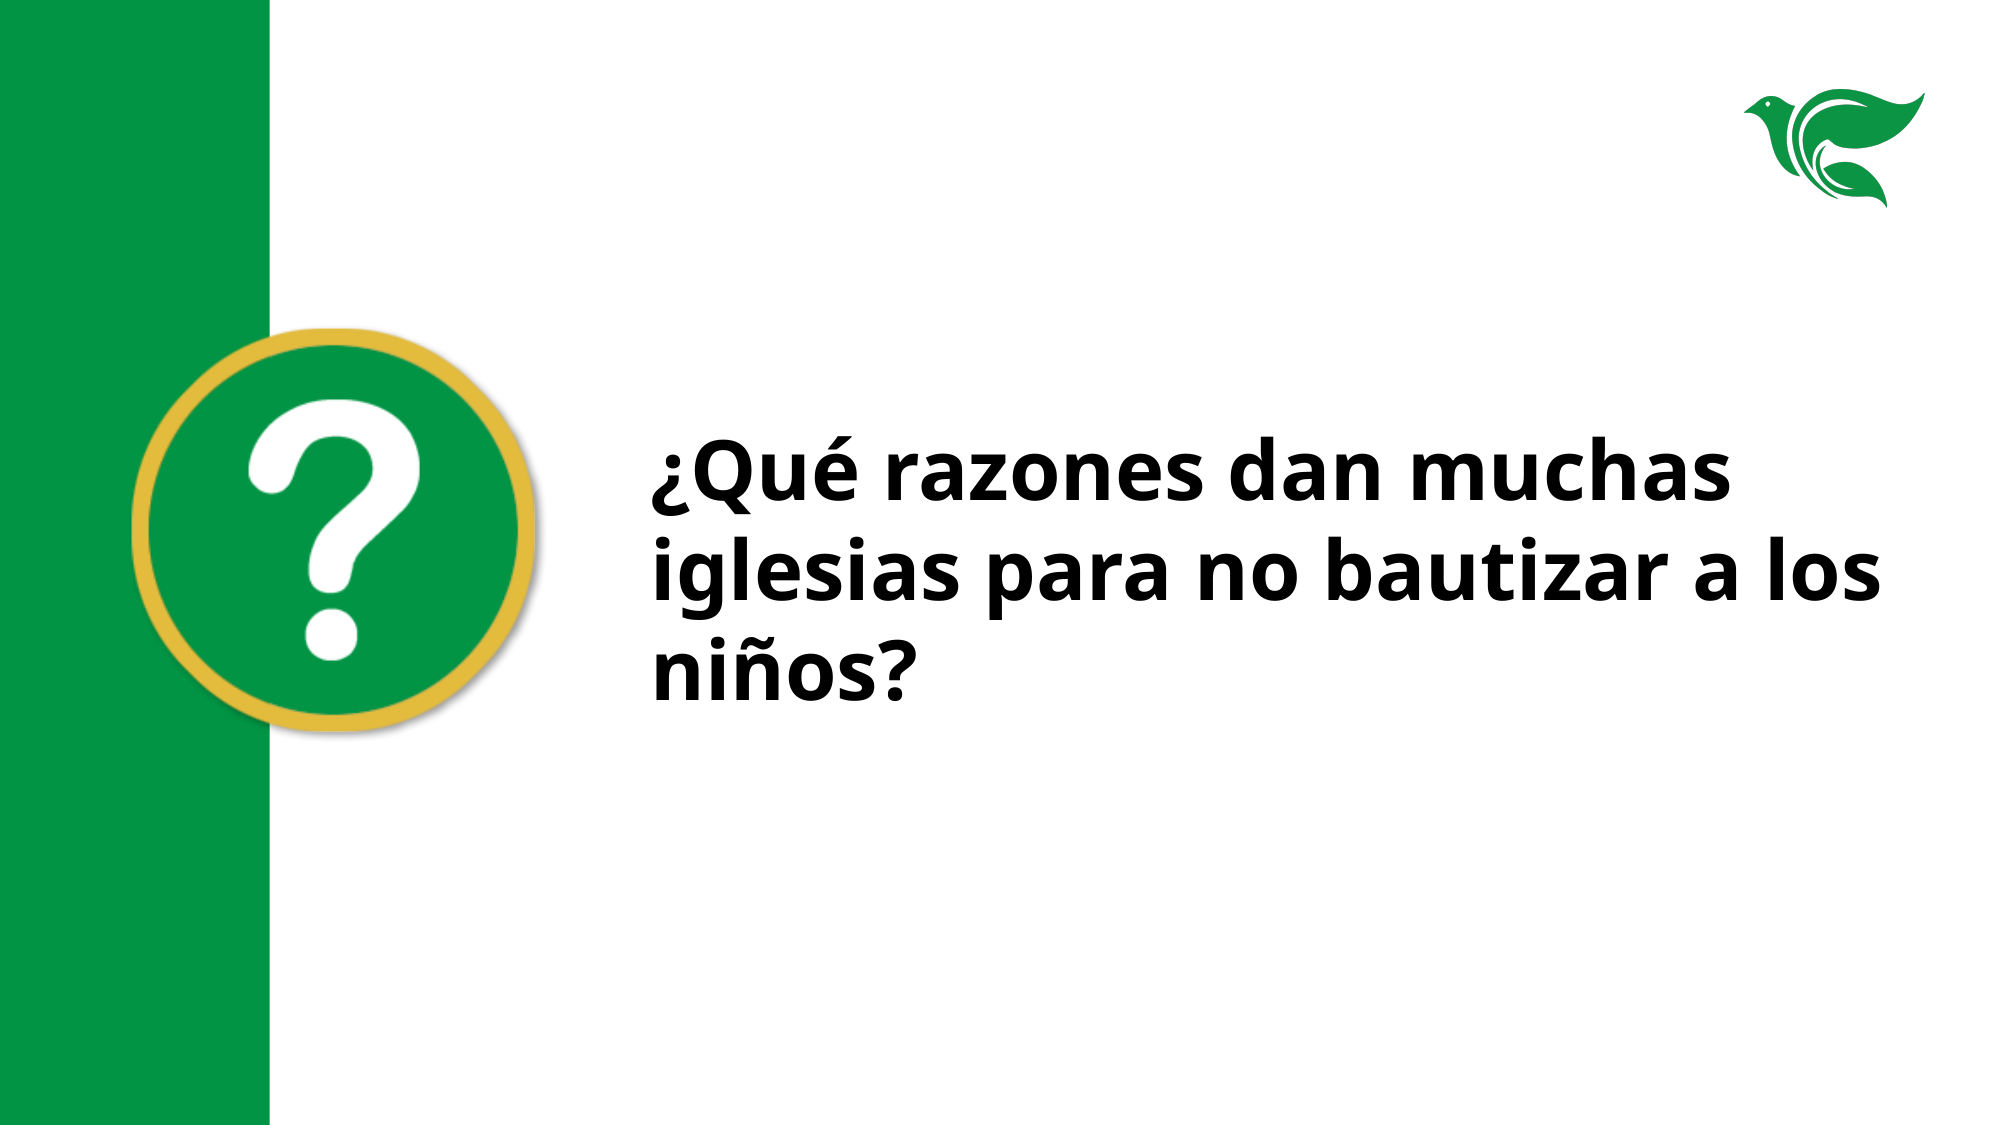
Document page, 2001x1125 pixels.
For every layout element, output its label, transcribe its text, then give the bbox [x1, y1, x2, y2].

picture [1722, 47, 1953, 240]
text_box [0, 0, 270, 1125]
picture [77, 254, 592, 783]
text_box ¿Qué razones dan muchas iglesias para no bautizar a los niños? [635, 410, 1952, 725]
